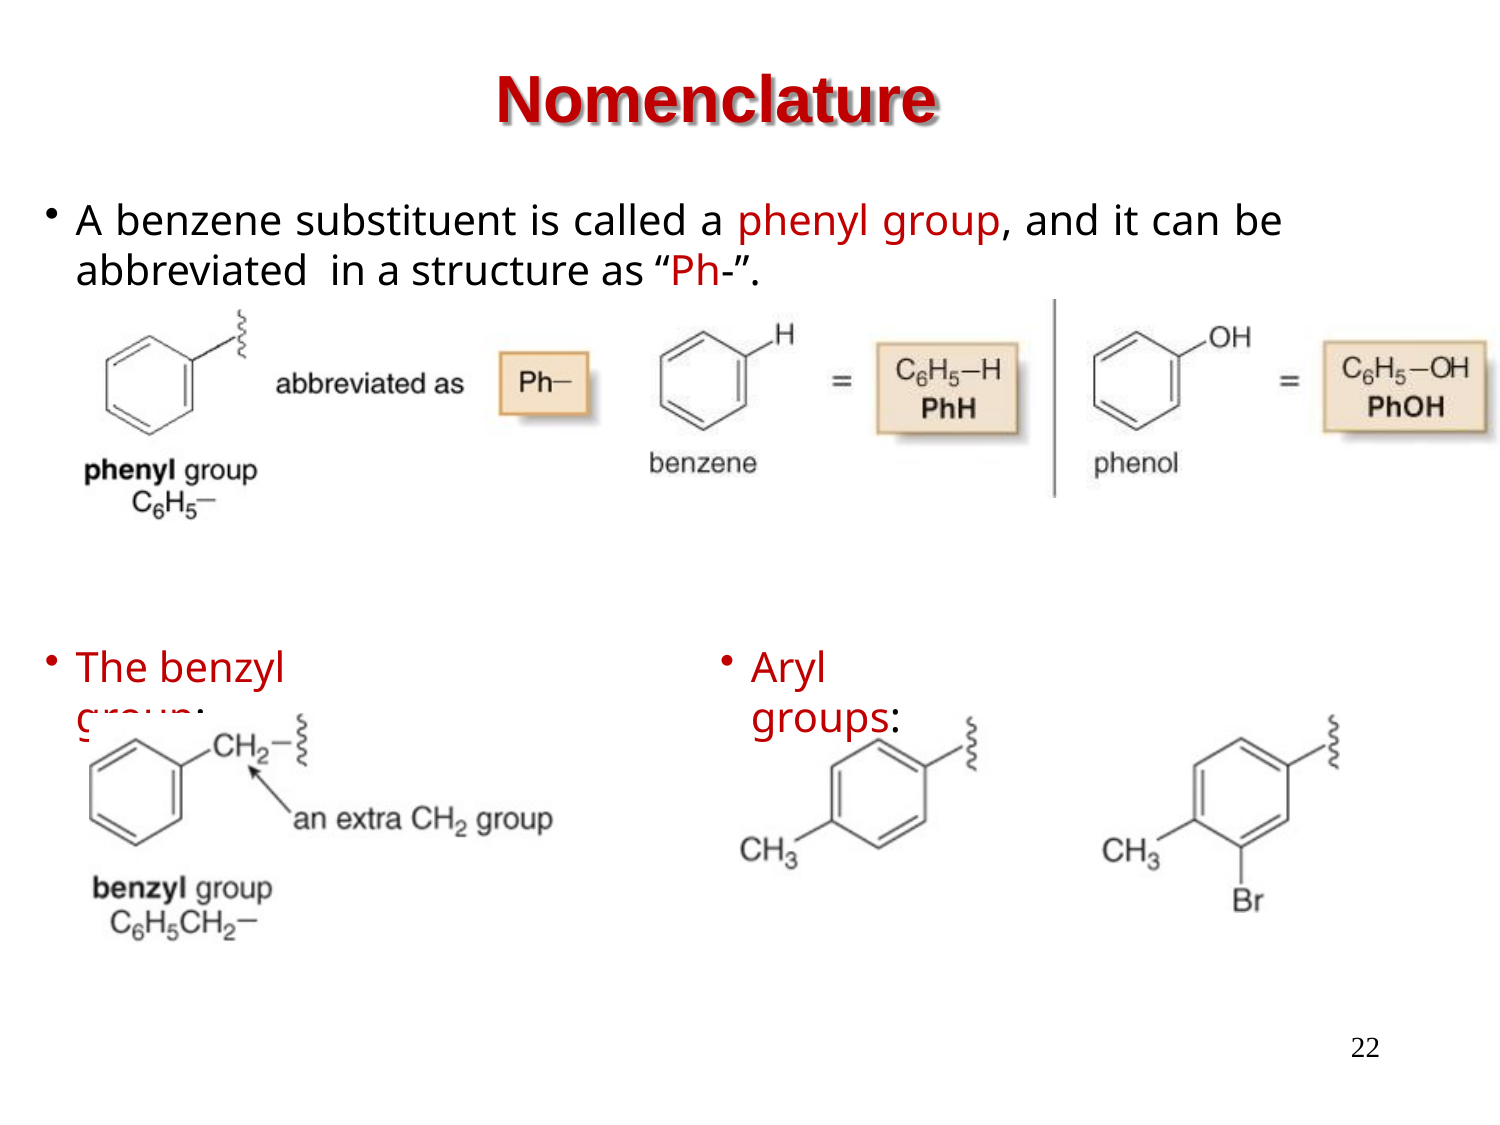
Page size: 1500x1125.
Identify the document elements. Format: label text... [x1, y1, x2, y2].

text_box The benzyl group: [42, 638, 412, 741]
picture [84, 309, 602, 521]
title Nomenclature [492, 53, 942, 244]
text_box A benzene substituent is called a phenyl group, and it can be abbreviated in a structure as “Ph-”. [42, 191, 1458, 294]
text_box Aryl groups: [717, 638, 976, 741]
picture [738, 713, 1340, 913]
picture [498, 73, 943, 129]
picture [88, 713, 558, 944]
slide_number 22 [1344, 1029, 1387, 1125]
picture [649, 299, 1500, 498]
